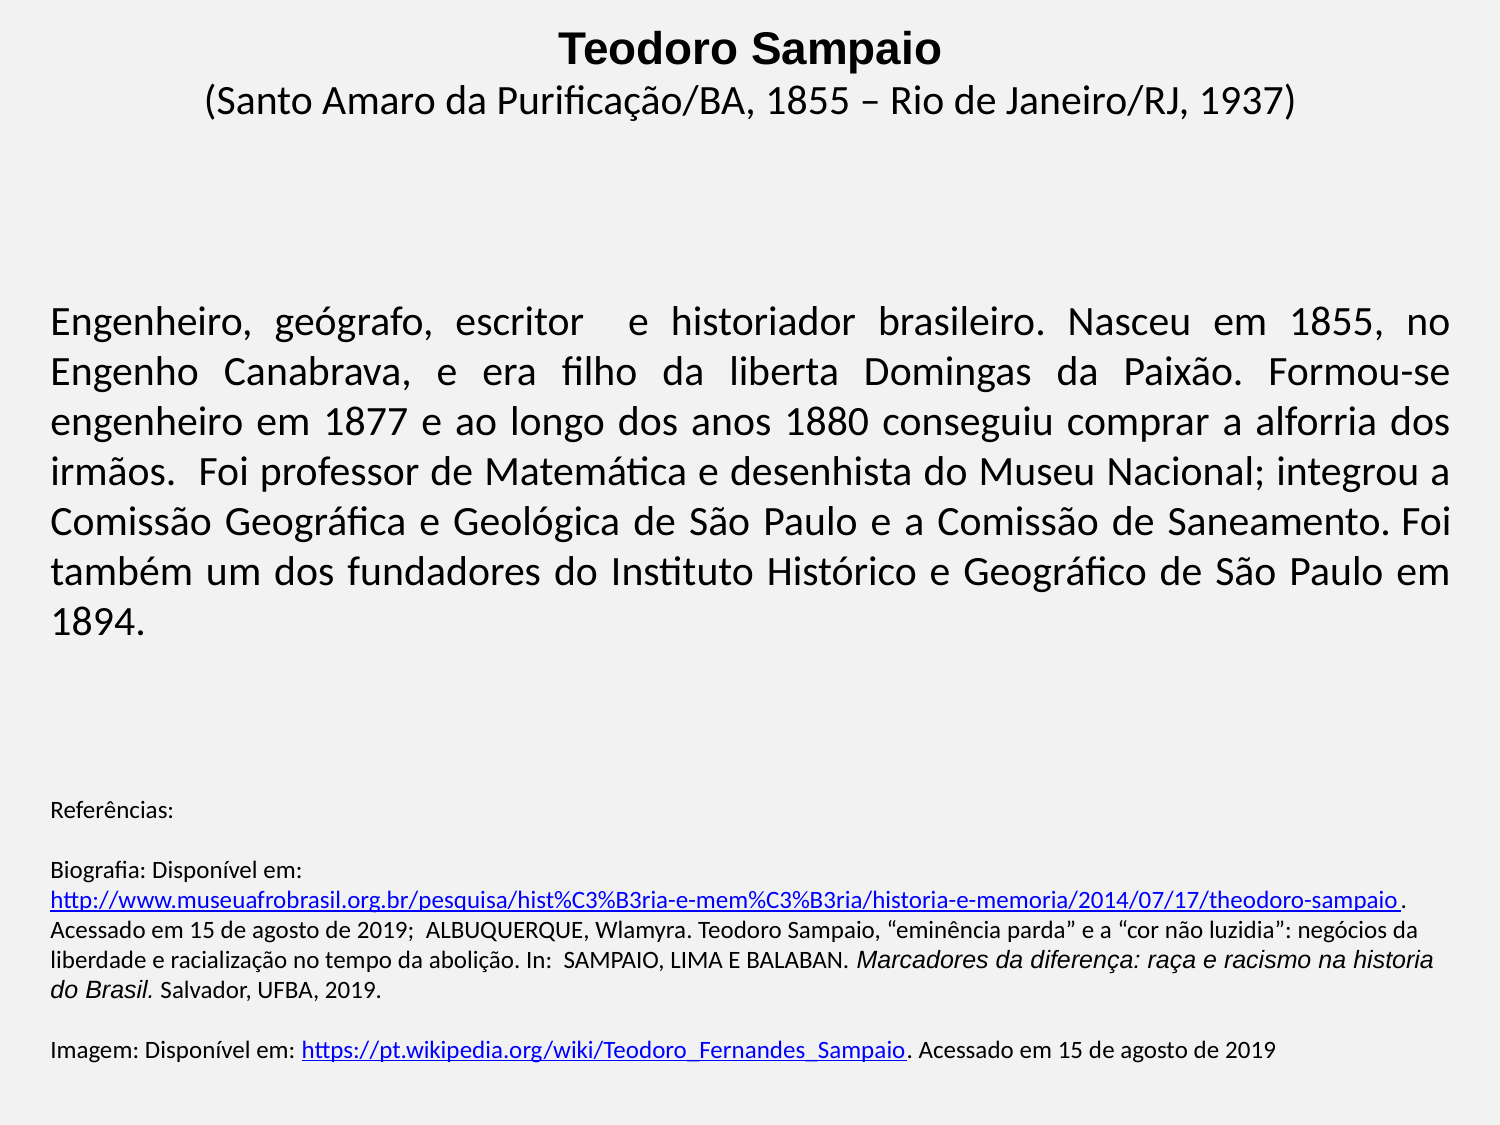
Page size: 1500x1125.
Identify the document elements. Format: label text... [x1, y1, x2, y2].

text_box Teodoro Sampaio (Santo Amaro da Purificação/BA, 1855 – Rio de Janeiro/RJ, 1937) Engenheiro, geógrafo, escritor e historiador brasileiro. Nasceu em 1855, no Engenho Canabrava, e era filho da liberta Domingas da Paixão. Formou-se engenheiro em 1877 e ao longo dos anos 1880 conseguiu comprar a alforria dos irmãos. Foi professor de Matemática e desenhista do Museu Nacional; integrou a Comissão Geográfica e Geológica de São Paulo e a Comissão de Saneamento. Foi também um dos fundadores do Instituto Histórico e Geográfico de São Paulo em 1894. Referências: Biografia: Disponível em: http://www.museuafrobrasil.org.br/pesquisa/hist%C3%B3ria-e-mem%C3%B3ria/historia-e-memoria/2014/07/17/theodoro-sampaio. Acessado em 15 de agosto de 2019; ALBUQUERQUE, Wlamyra. Teodoro Sampaio, “eminência parda” e a “cor não luzidia”: negócios da liberdade e racialização no tempo da abolição. In: SAMPAIO, LIMA E BALABAN. Marcadores da diferença: raça e racismo na historia do Brasil. Salvador, UFBA, 2019. Imagem: Disponível em: https://pt.wikipedia.org/wiki/Teodoro_Fernandes_Sampaio. Acessado em 15 de agosto de 2019 [42, 0, 1459, 1071]
